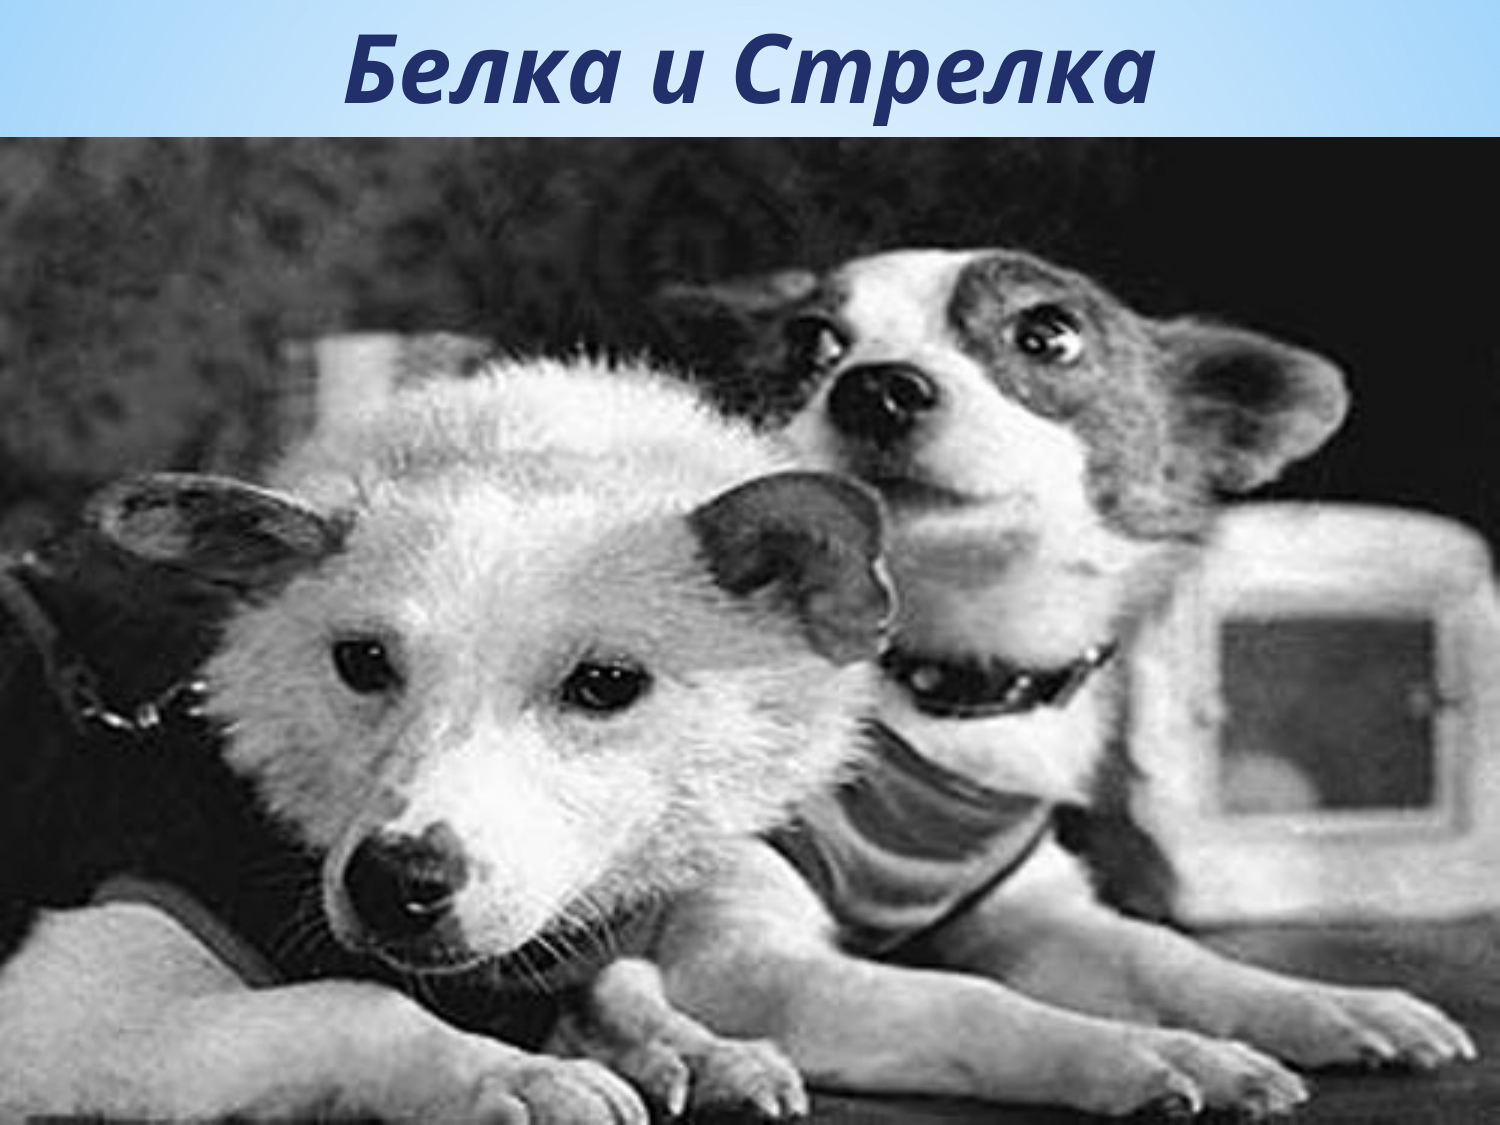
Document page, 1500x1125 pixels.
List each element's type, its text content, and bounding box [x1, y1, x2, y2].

title Белка и Стрелка [0, 0, 1500, 136]
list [0, 136, 1500, 1125]
